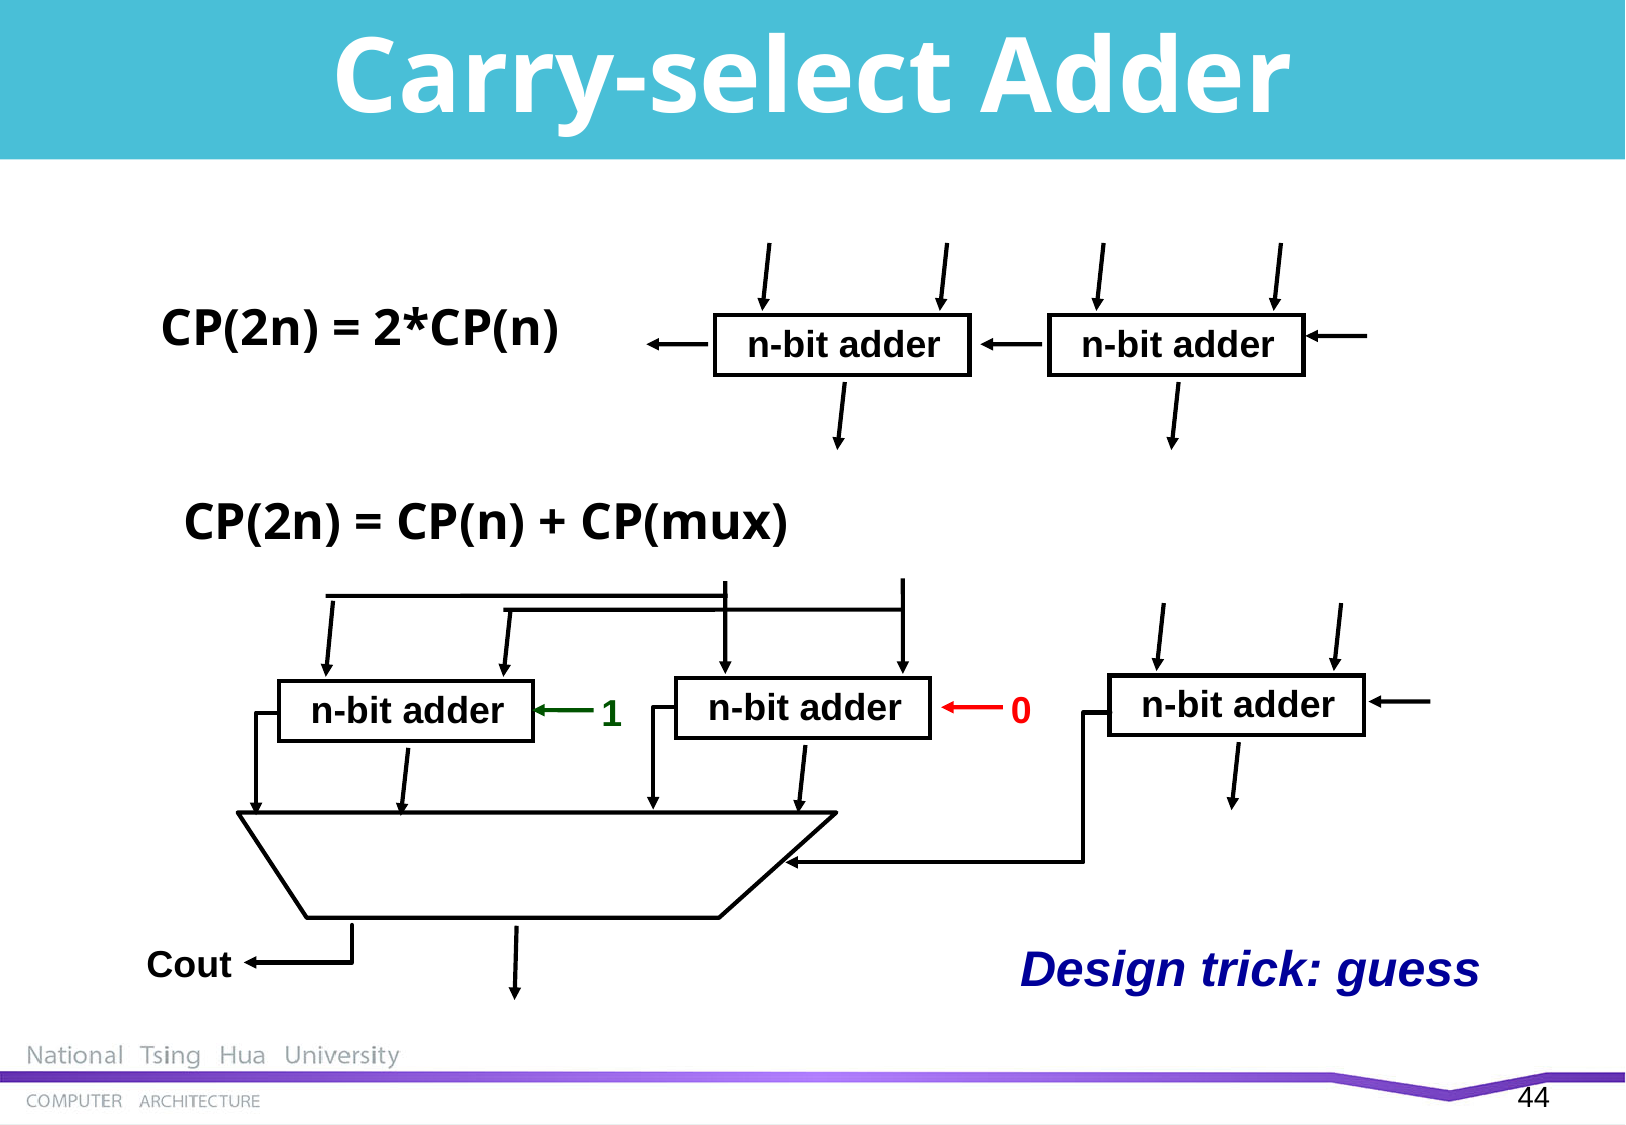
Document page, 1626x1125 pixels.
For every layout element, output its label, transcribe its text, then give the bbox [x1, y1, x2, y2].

text_box CP(2n) = 2*CP(n) [145, 287, 575, 363]
text_box [1268, 242, 1282, 311]
text_box n-bit adder [732, 312, 957, 373]
text_box [1166, 382, 1179, 451]
text_box [1328, 603, 1342, 672]
text_box 0 [996, 678, 1047, 739]
text_box [508, 925, 522, 1000]
text_box Design trick: guess [1005, 929, 1497, 1004]
text_box n-bit adder [1066, 312, 1291, 373]
text_box [1151, 603, 1164, 672]
text_box [785, 712, 1111, 869]
text_box [980, 338, 1043, 351]
text_box [395, 747, 409, 812]
text_box [896, 610, 910, 674]
text_box Cout [131, 932, 247, 993]
text_box [832, 382, 845, 451]
text_box [719, 610, 732, 674]
text_box [1226, 742, 1239, 811]
text_box [757, 242, 770, 311]
text_box 1 [586, 681, 638, 741]
text_box [1368, 695, 1431, 708]
text_box CP(2n) = CP(n) + CP(mux) [168, 482, 804, 558]
text_box n-bit adder [295, 678, 520, 739]
text_box [646, 338, 709, 351]
text_box [941, 701, 996, 714]
text_box [1049, 315, 1304, 375]
text_box [249, 712, 277, 812]
text_box [1091, 242, 1104, 311]
slide_number 43 [1226, 1058, 1566, 1125]
picture [0, 0, 1626, 1125]
text_box [676, 678, 931, 738]
title Carry-select Adder [121, 6, 1504, 155]
text_box [646, 706, 674, 810]
text_box [237, 812, 837, 918]
text_box [320, 600, 334, 677]
text_box [532, 703, 586, 717]
text_box [498, 610, 511, 677]
text_box [1109, 675, 1364, 736]
text_box n-bit adder [1126, 673, 1351, 733]
text_box [1305, 329, 1368, 343]
text_box n-bit adder [693, 676, 917, 736]
text_box [247, 924, 353, 969]
text_box [793, 745, 806, 812]
text_box [278, 681, 534, 741]
text_box [715, 315, 970, 375]
text_box [934, 242, 948, 311]
